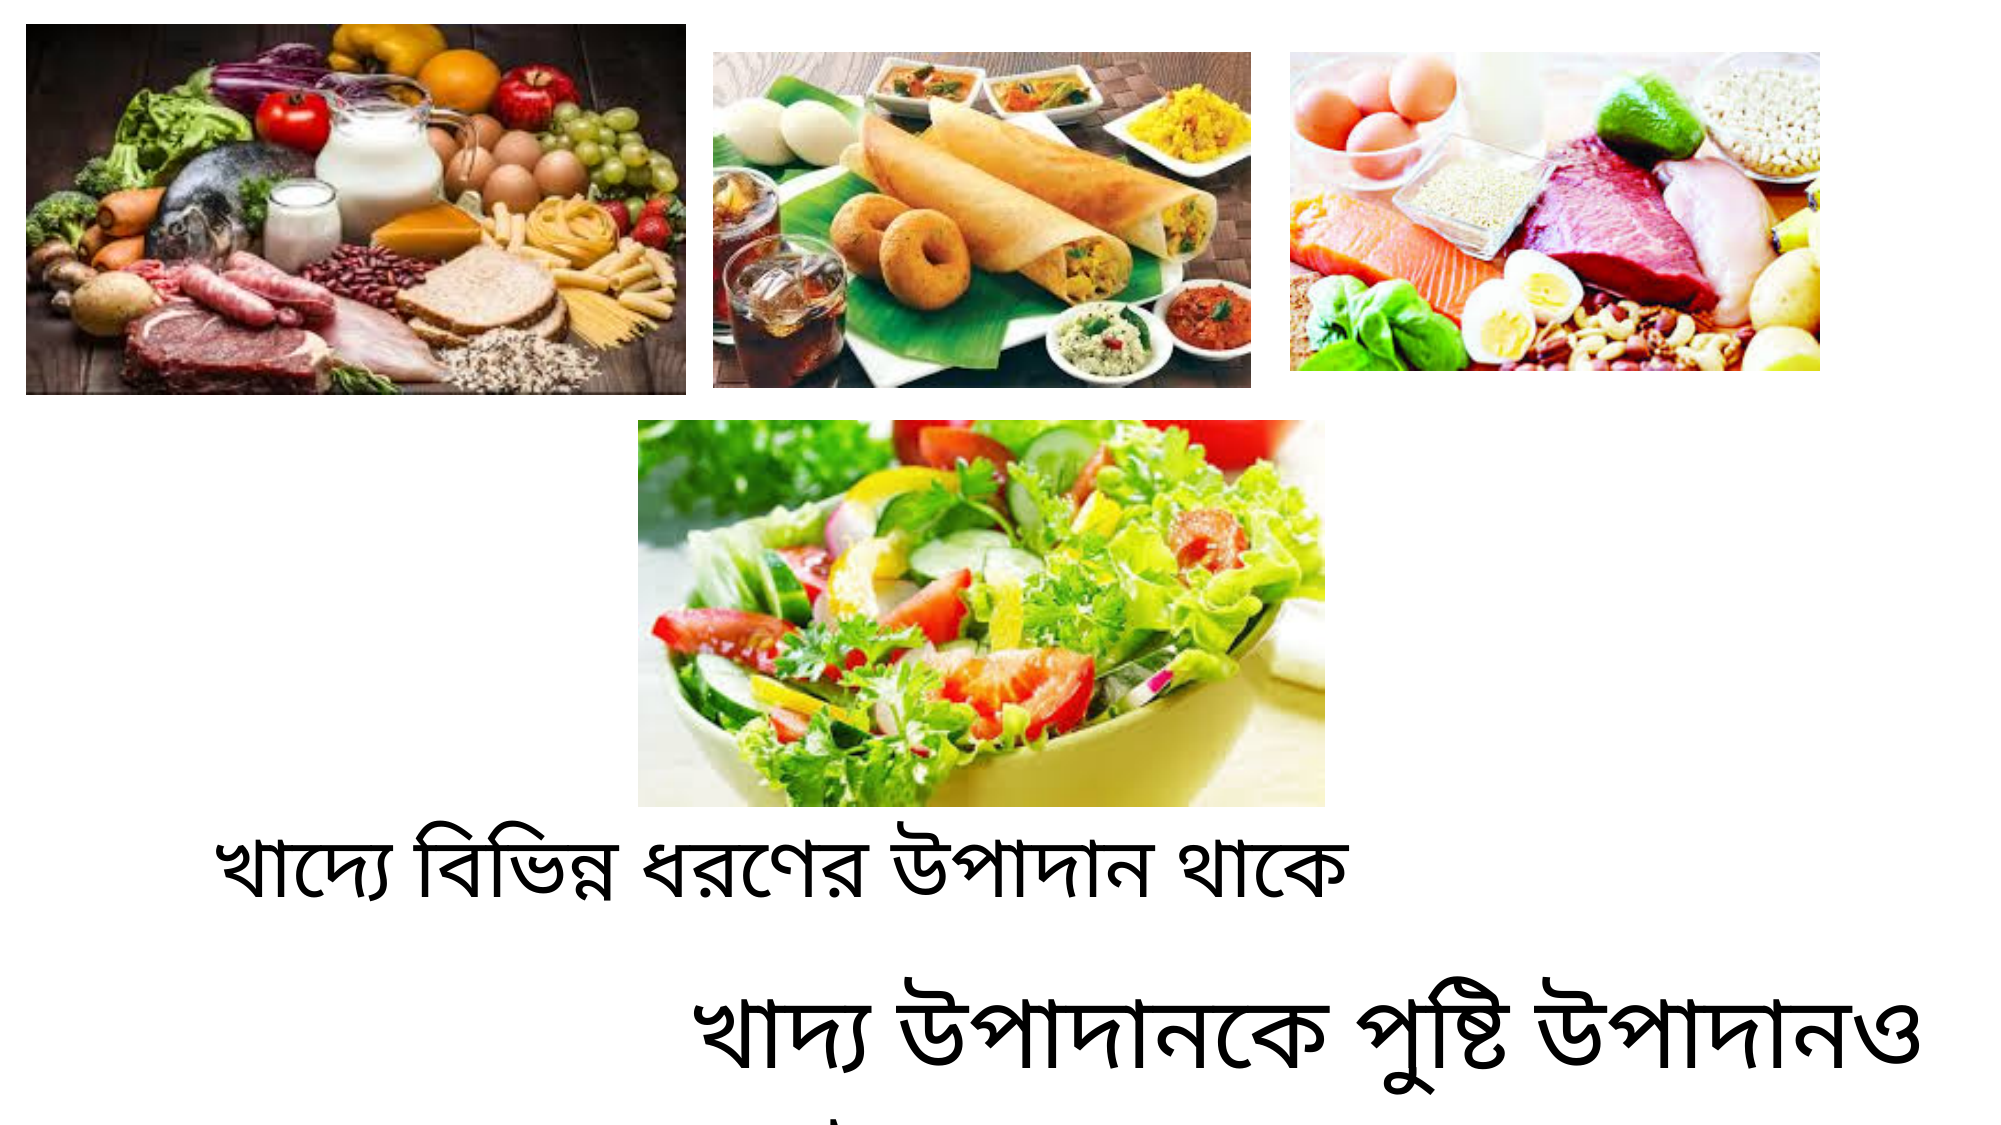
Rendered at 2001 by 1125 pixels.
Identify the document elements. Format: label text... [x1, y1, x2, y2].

picture [1290, 52, 1820, 371]
picture [713, 52, 1251, 388]
picture [638, 420, 1325, 807]
picture [26, 24, 686, 395]
text_box খাদ্যে বিভিন্ন ধরণের উপাদান থাকে [197, 806, 1555, 921]
text_box খাদ্য উপাদানকে পুষ্টি উপাদানও বলা হয়। [674, 961, 2000, 1125]
